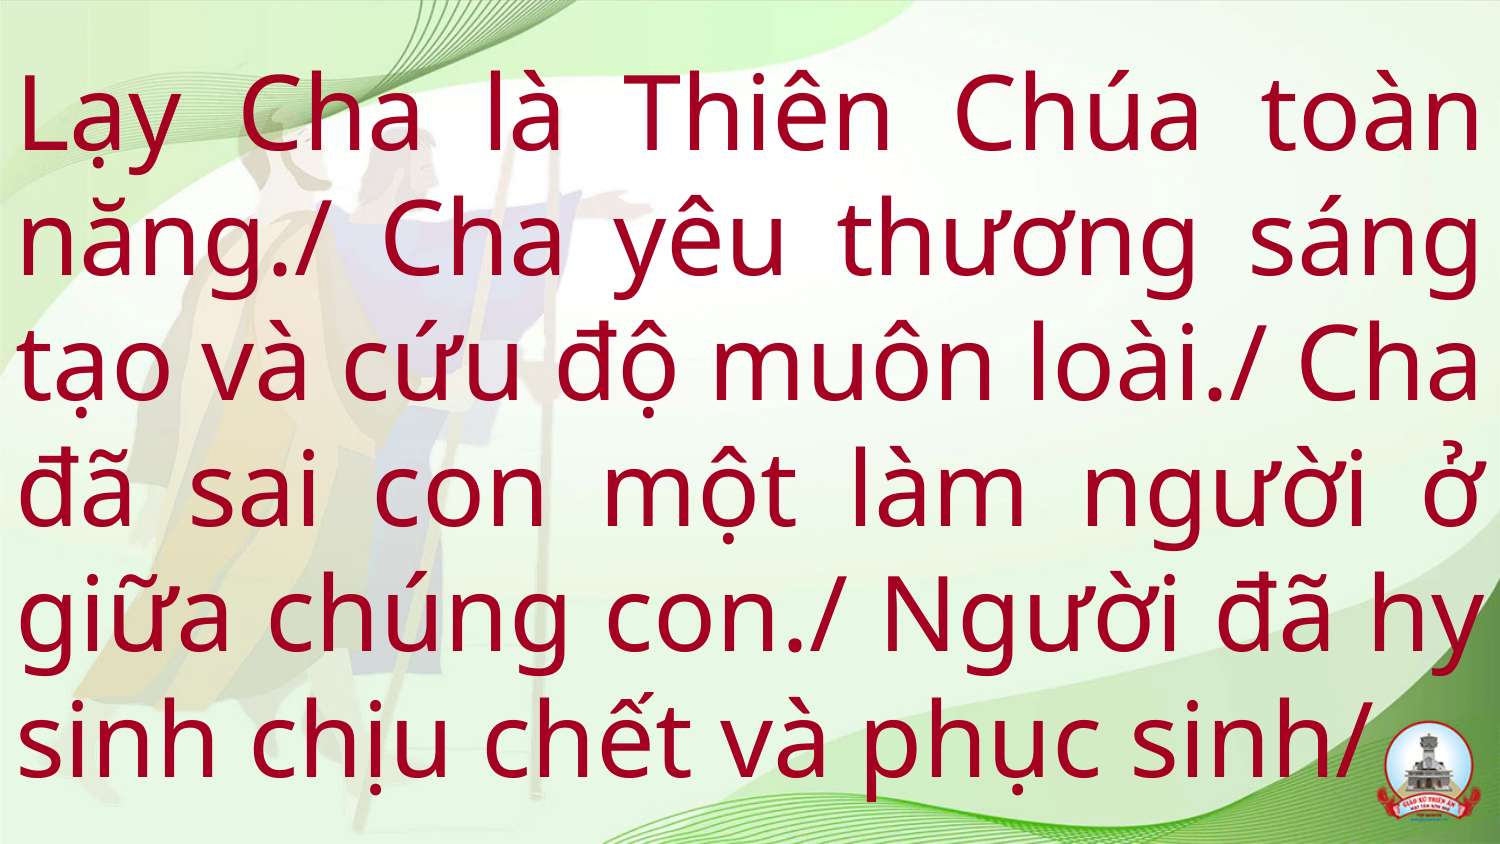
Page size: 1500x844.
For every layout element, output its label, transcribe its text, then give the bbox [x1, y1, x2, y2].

title Lạy Cha là Thiên Chúa toàn năng./ Cha yêu thương sáng tạo và cứu độ muôn loài./ Cha đã sai con một làm người ở giữa chúng con./ Người đã hy sinh chịu chết và phục sinh/ [0, 0, 1500, 844]
